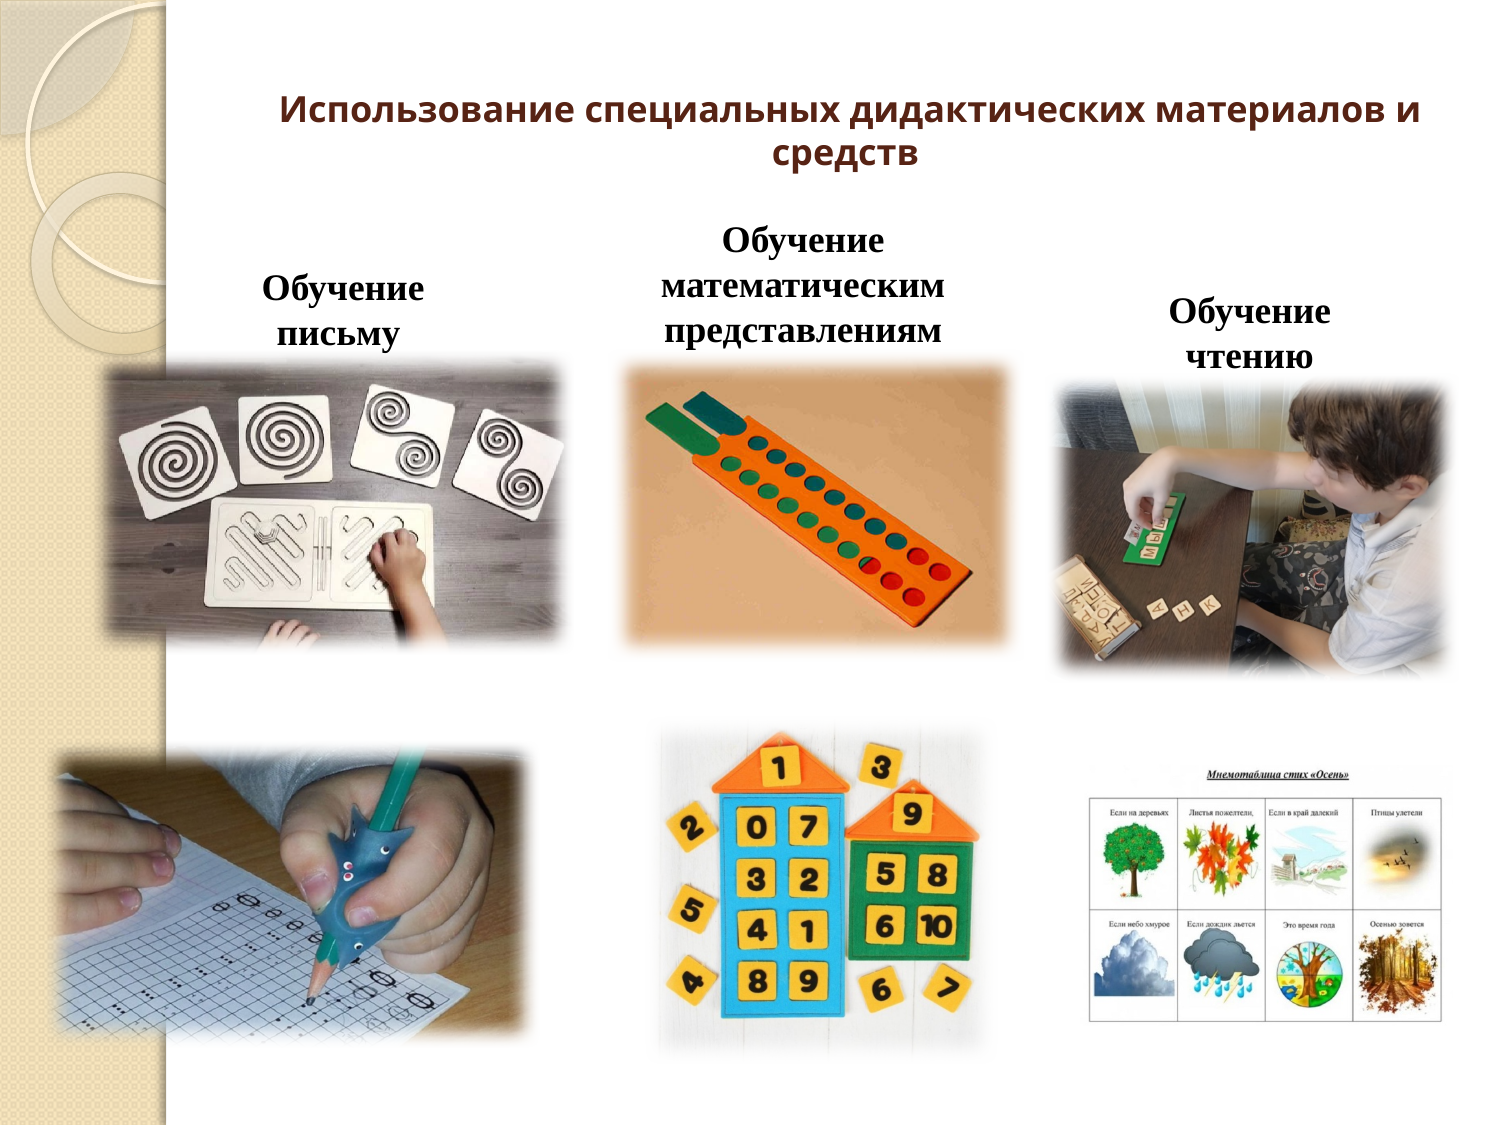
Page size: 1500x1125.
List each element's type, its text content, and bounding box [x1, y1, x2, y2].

title Использование специальных дидактических материалов и средств [235, 78, 1466, 233]
picture [608, 349, 1024, 662]
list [88, 349, 576, 656]
picture [644, 715, 1000, 1065]
text_box Обучение письму [230, 255, 457, 346]
text_box Обучение математическим представлениям [620, 208, 987, 346]
picture [1080, 762, 1453, 1030]
picture [40, 739, 541, 1049]
text_box Обучение чтению [1139, 278, 1360, 370]
picture [1045, 373, 1459, 685]
